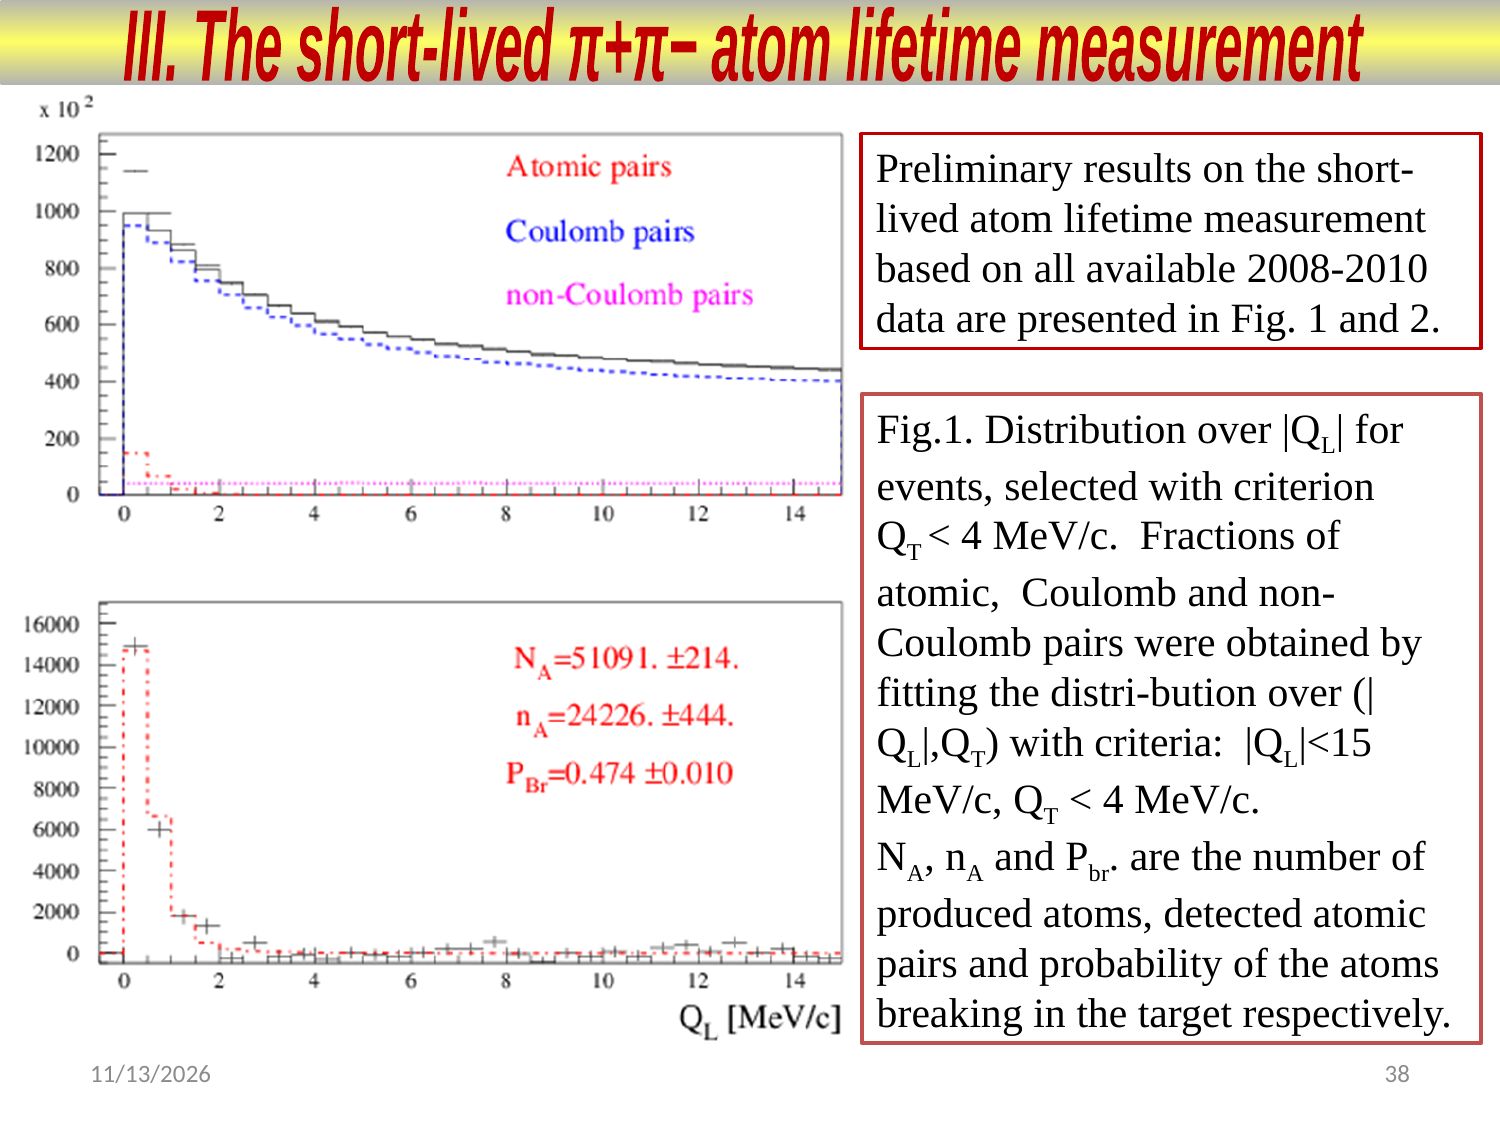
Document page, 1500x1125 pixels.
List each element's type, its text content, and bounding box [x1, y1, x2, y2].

text_box Preliminary results on the short-lived atom lifetime measurement based on all available 2008-2010 data are presented in Fig. 1 and 2. [866, 133, 1482, 349]
text_box 10/16/18 [75, 1052, 425, 1103]
slide_number 38 [1074, 1045, 1425, 1103]
text_box Fig.1. Distribution over |QL| for events, selected with criterion QT < 4 MeV/c. Fractions of atomic, Coulomb and non-Coulomb pairs were obtained by fitting the distri-bution over (|QL|,QT) with criteria: |QL|<15 MeV/c, QT < 4 MeV/c. NA, nA and Pbr. are the number of produced atoms, detected atomic pairs and probability of the atoms breaking in the target respectively. [866, 392, 1483, 1045]
text_box [0, 0, 1500, 85]
picture [17, 93, 862, 1043]
